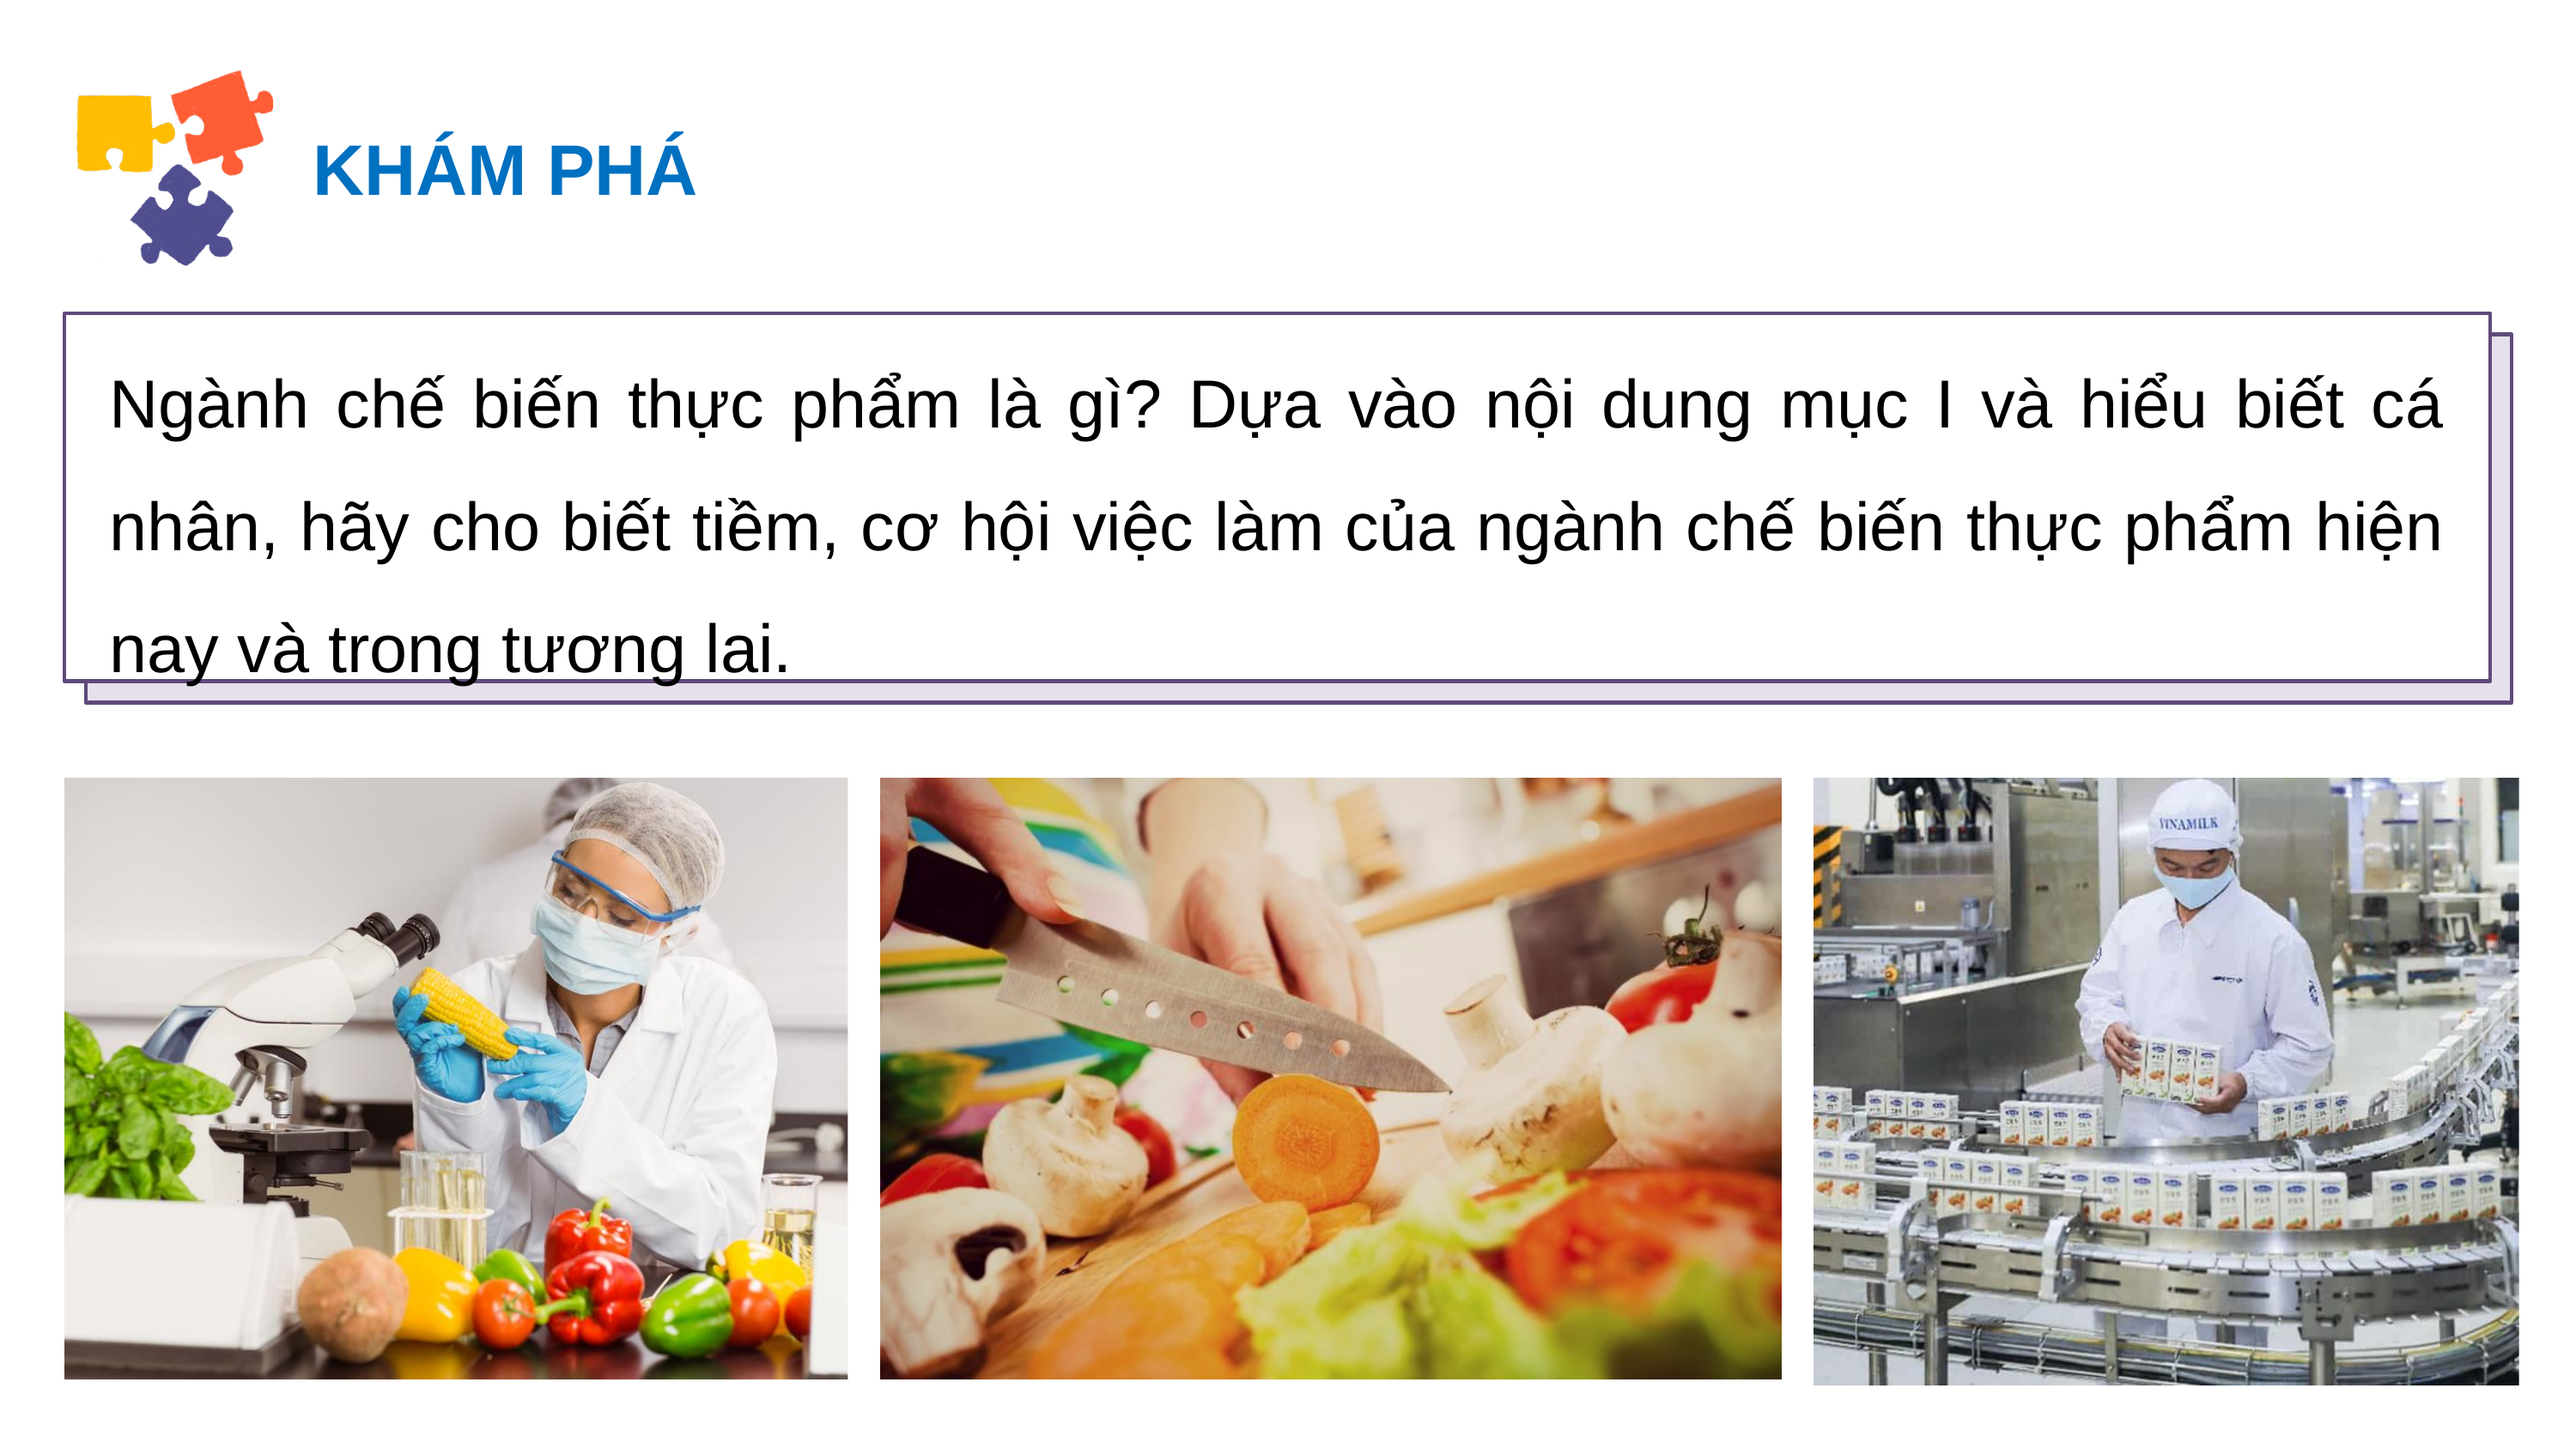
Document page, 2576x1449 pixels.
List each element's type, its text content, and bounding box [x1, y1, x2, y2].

picture [879, 778, 1782, 1379]
picture [1813, 778, 2519, 1385]
text_box [76, 70, 274, 266]
text_box KHÁM PHÁ [300, 118, 762, 216]
picture [64, 778, 848, 1379]
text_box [64, 312, 2512, 703]
